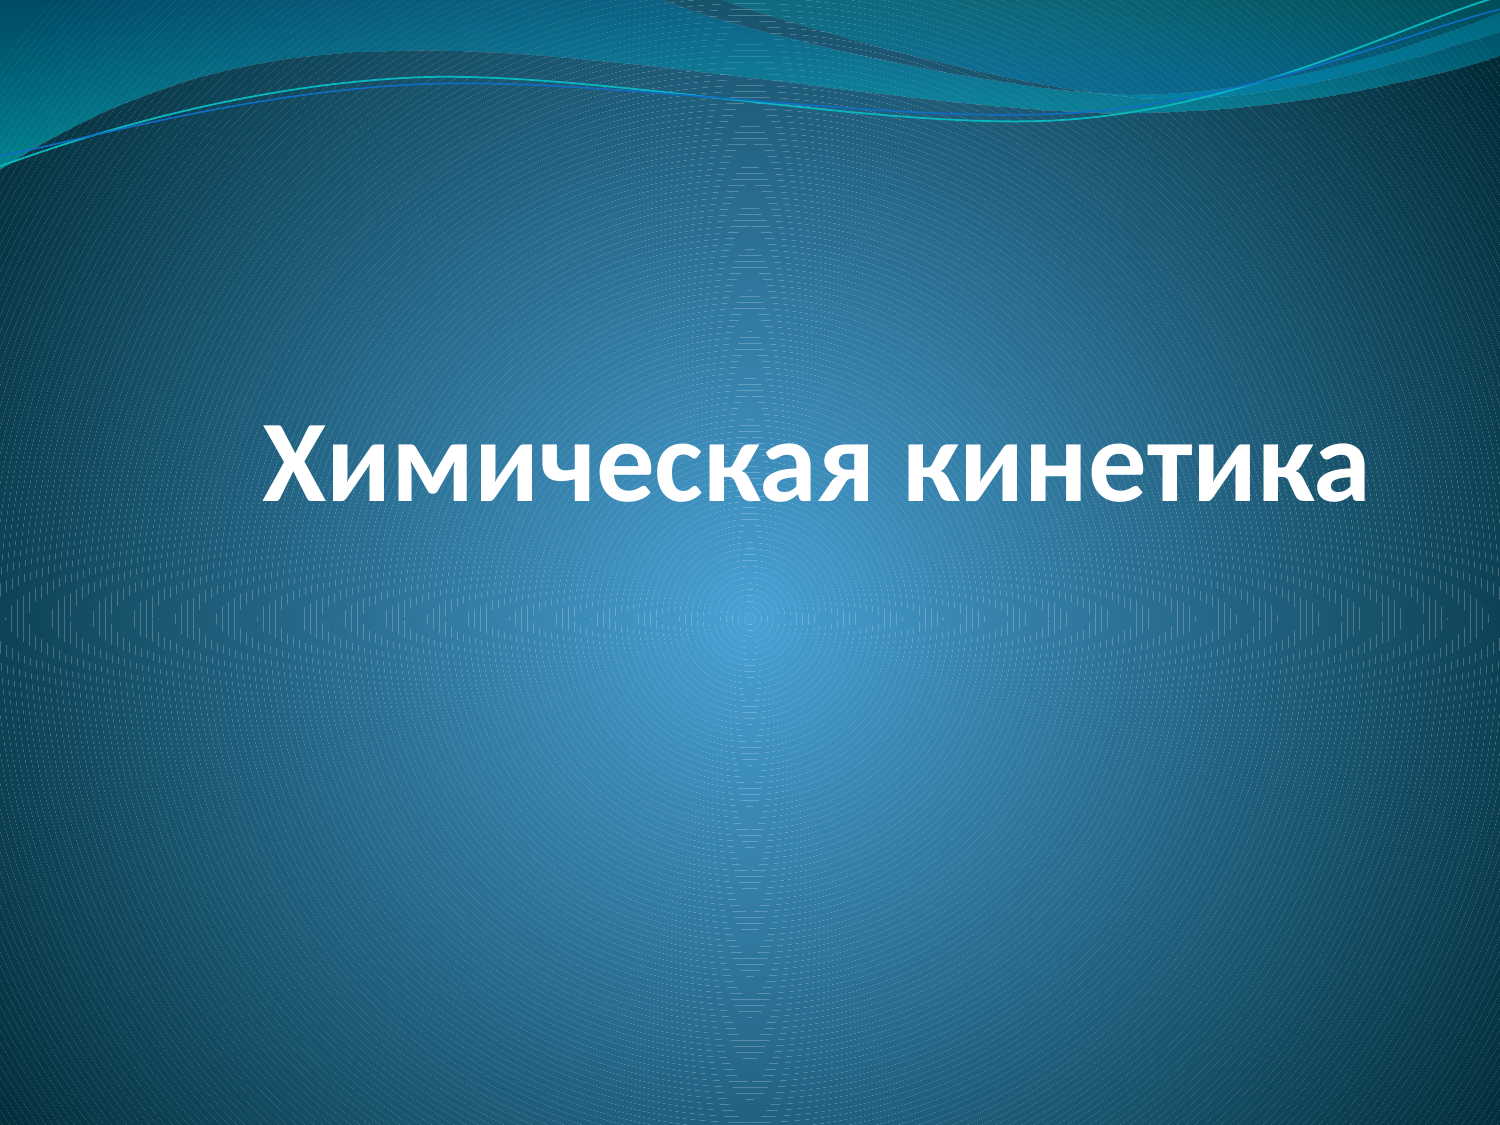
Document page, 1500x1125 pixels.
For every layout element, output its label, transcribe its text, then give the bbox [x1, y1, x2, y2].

title Химическая кинетика [87, 224, 1376, 525]
